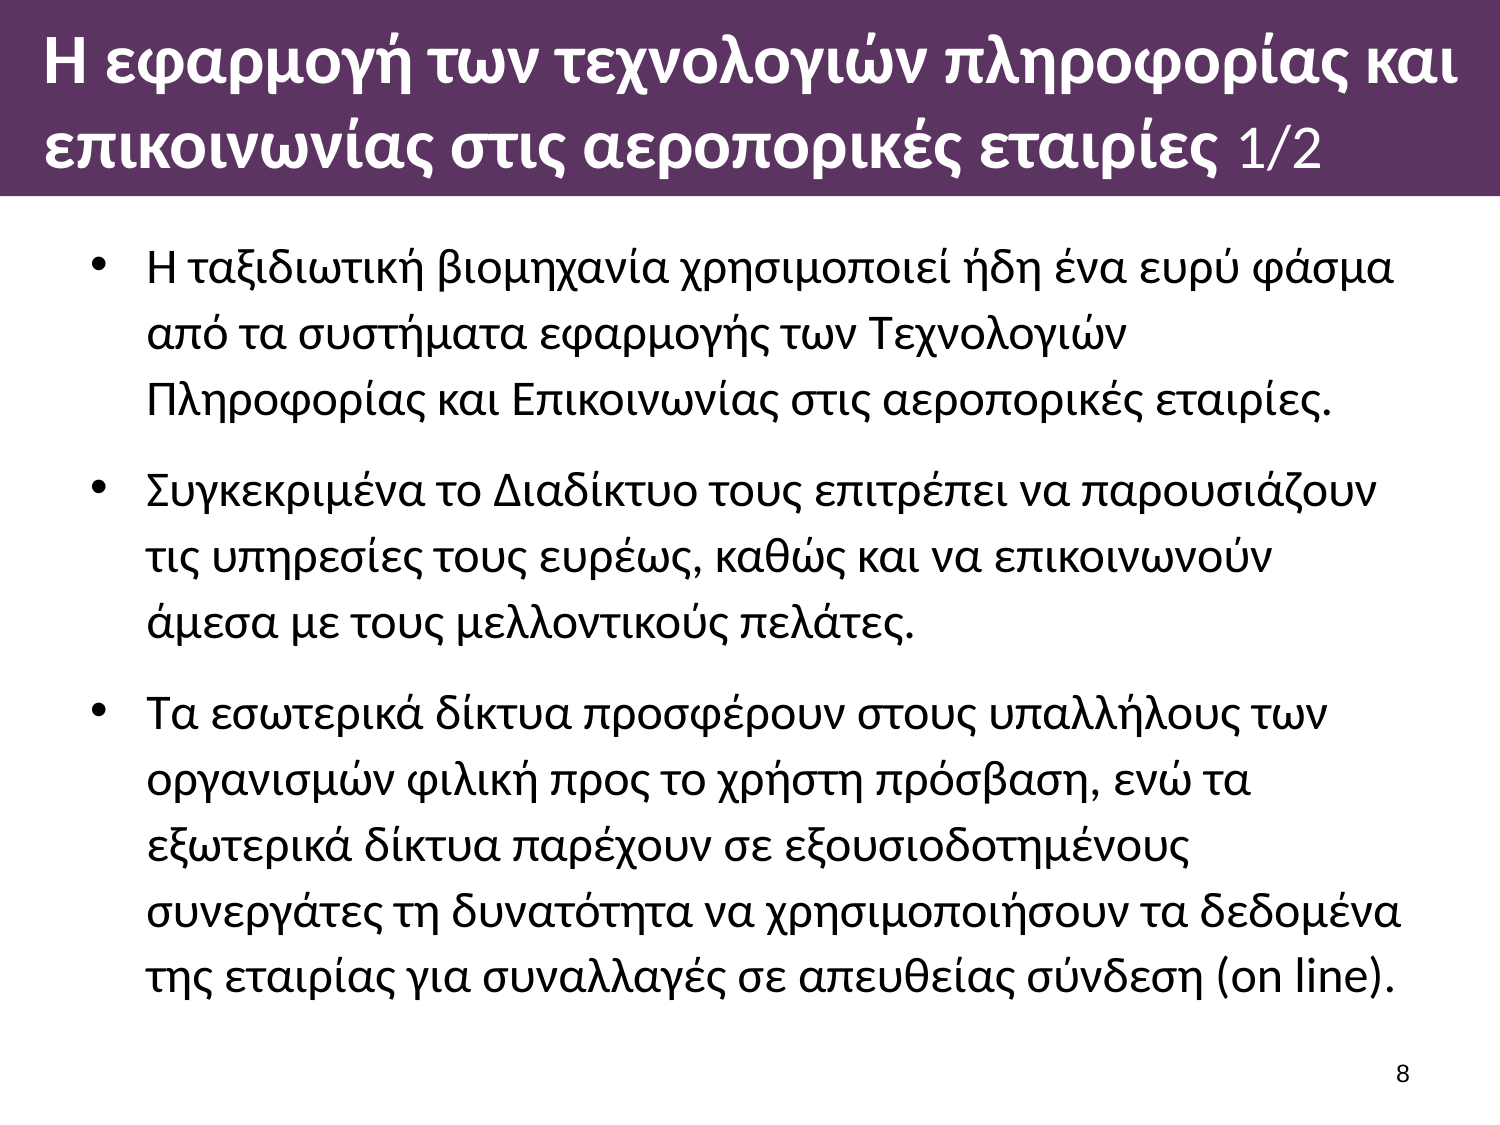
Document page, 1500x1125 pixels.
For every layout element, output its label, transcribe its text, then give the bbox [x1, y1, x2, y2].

slide_number 7 [1074, 1042, 1425, 1103]
list Η ταξιδιωτική βιομηχανία χρησιμοποιεί ήδη ένα ευρύ φάσμα από τα συστήματα εφαρμογής των Τεχνολογιών Πληροφορίας και Επικοινωνίας στις αεροπορικές εταιρίες. Συγκεκριμένα το Διαδίκτυο τους επιτρέπει να παρουσιάζουν τις υπηρεσίες τους ευρέως, καθώς και να επικοινωνούν άμεσα με τους μελλοντικούς πελάτες. Τα εσωτερικά δίκτυα προσφέρουν στους υπαλλήλους των οργανισμών φιλική προς το χρήστη πρόσβαση, ενώ τα εξωτερικά δίκτυα παρέχουν σε εξουσιοδοτημένους συνεργάτες τη δυνατότητα να χρησιμοποιήσουν τα δεδομένα της εταιρίας για συναλλαγές σε απευθείας σύνδεση (on line). [75, 219, 1425, 1024]
title Η εφαρμογή των τεχνολογιών πληροφορίας και επικοινωνίας στις αεροπορικές εταιρίες 1/2 [0, 0, 1500, 197]
